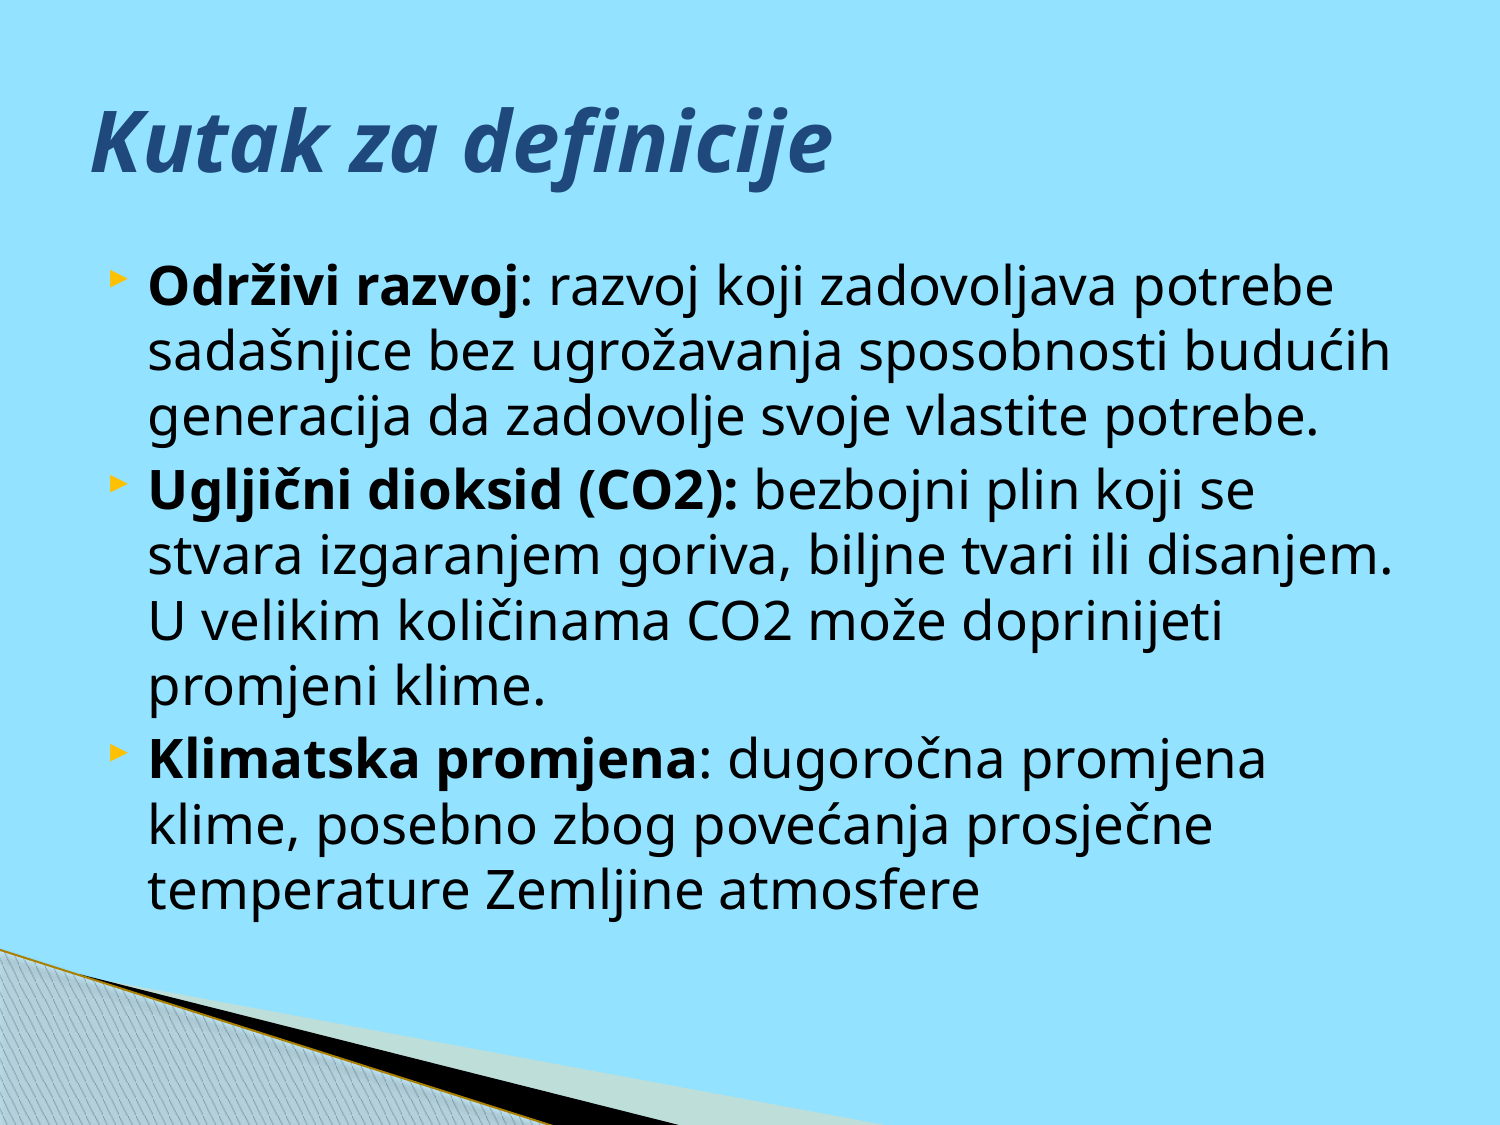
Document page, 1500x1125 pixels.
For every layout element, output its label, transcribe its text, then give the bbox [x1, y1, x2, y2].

list Održivi razvoj: razvoj koji zadovoljava potrebe sadašnjice bez ugrožavanja sposobnosti budućih generacija da zadovolje svoje vlastite potrebe. Ugljični dioksid (CO2): bezbojni plin koji se stvara izgaranjem goriva, biljne tvari ili disanjem. U velikim količinama CO2 može doprinijeti promjeni klime. Klimatska promjena: dugoročna promjena klime, posebno zbog povećanja prosječne temperature Zemljine atmosfere [75, 243, 1425, 986]
title Kutak za definicije [75, 45, 1425, 233]
